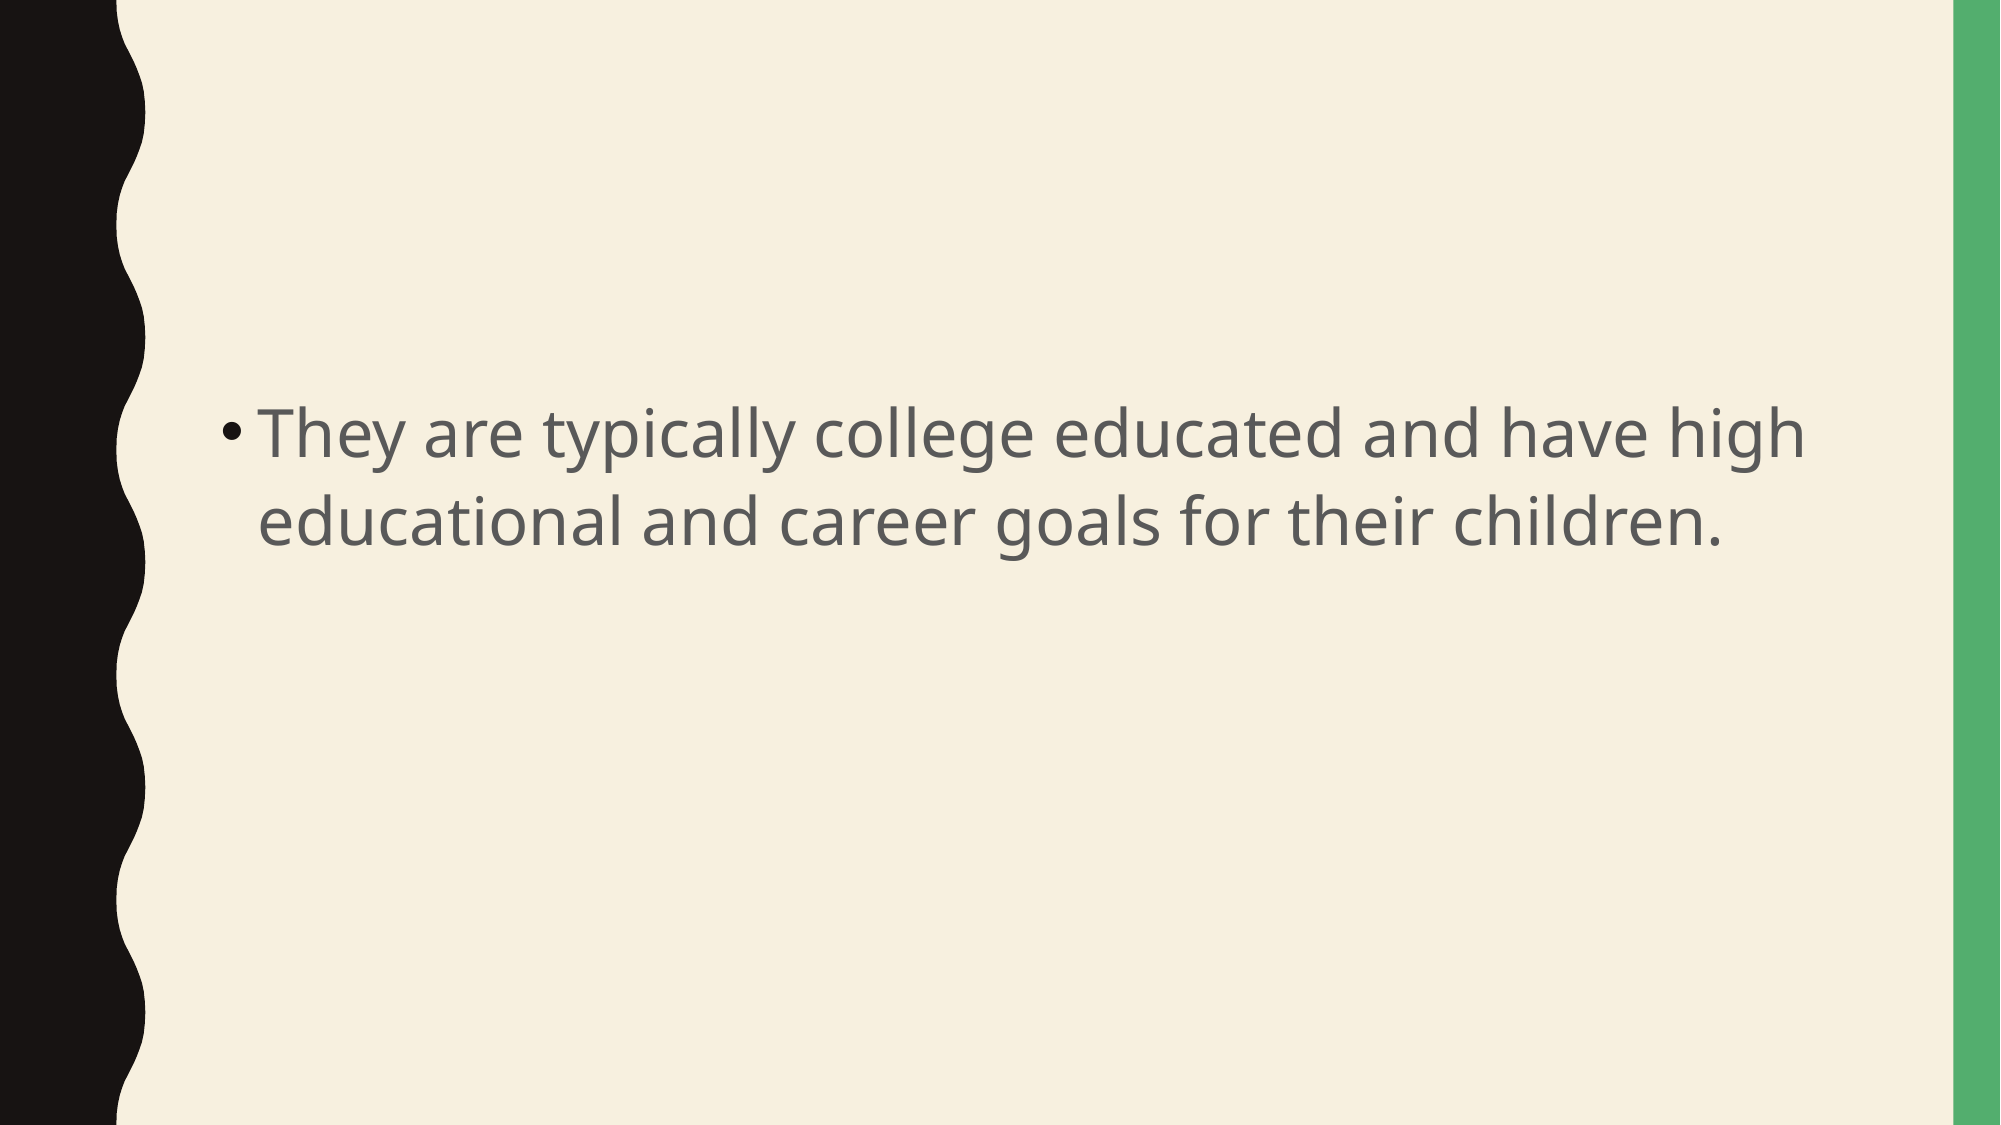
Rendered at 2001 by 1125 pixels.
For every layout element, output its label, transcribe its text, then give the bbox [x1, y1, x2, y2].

list They are typically college educated and have high educational and career goals for their children. [205, 375, 1875, 965]
